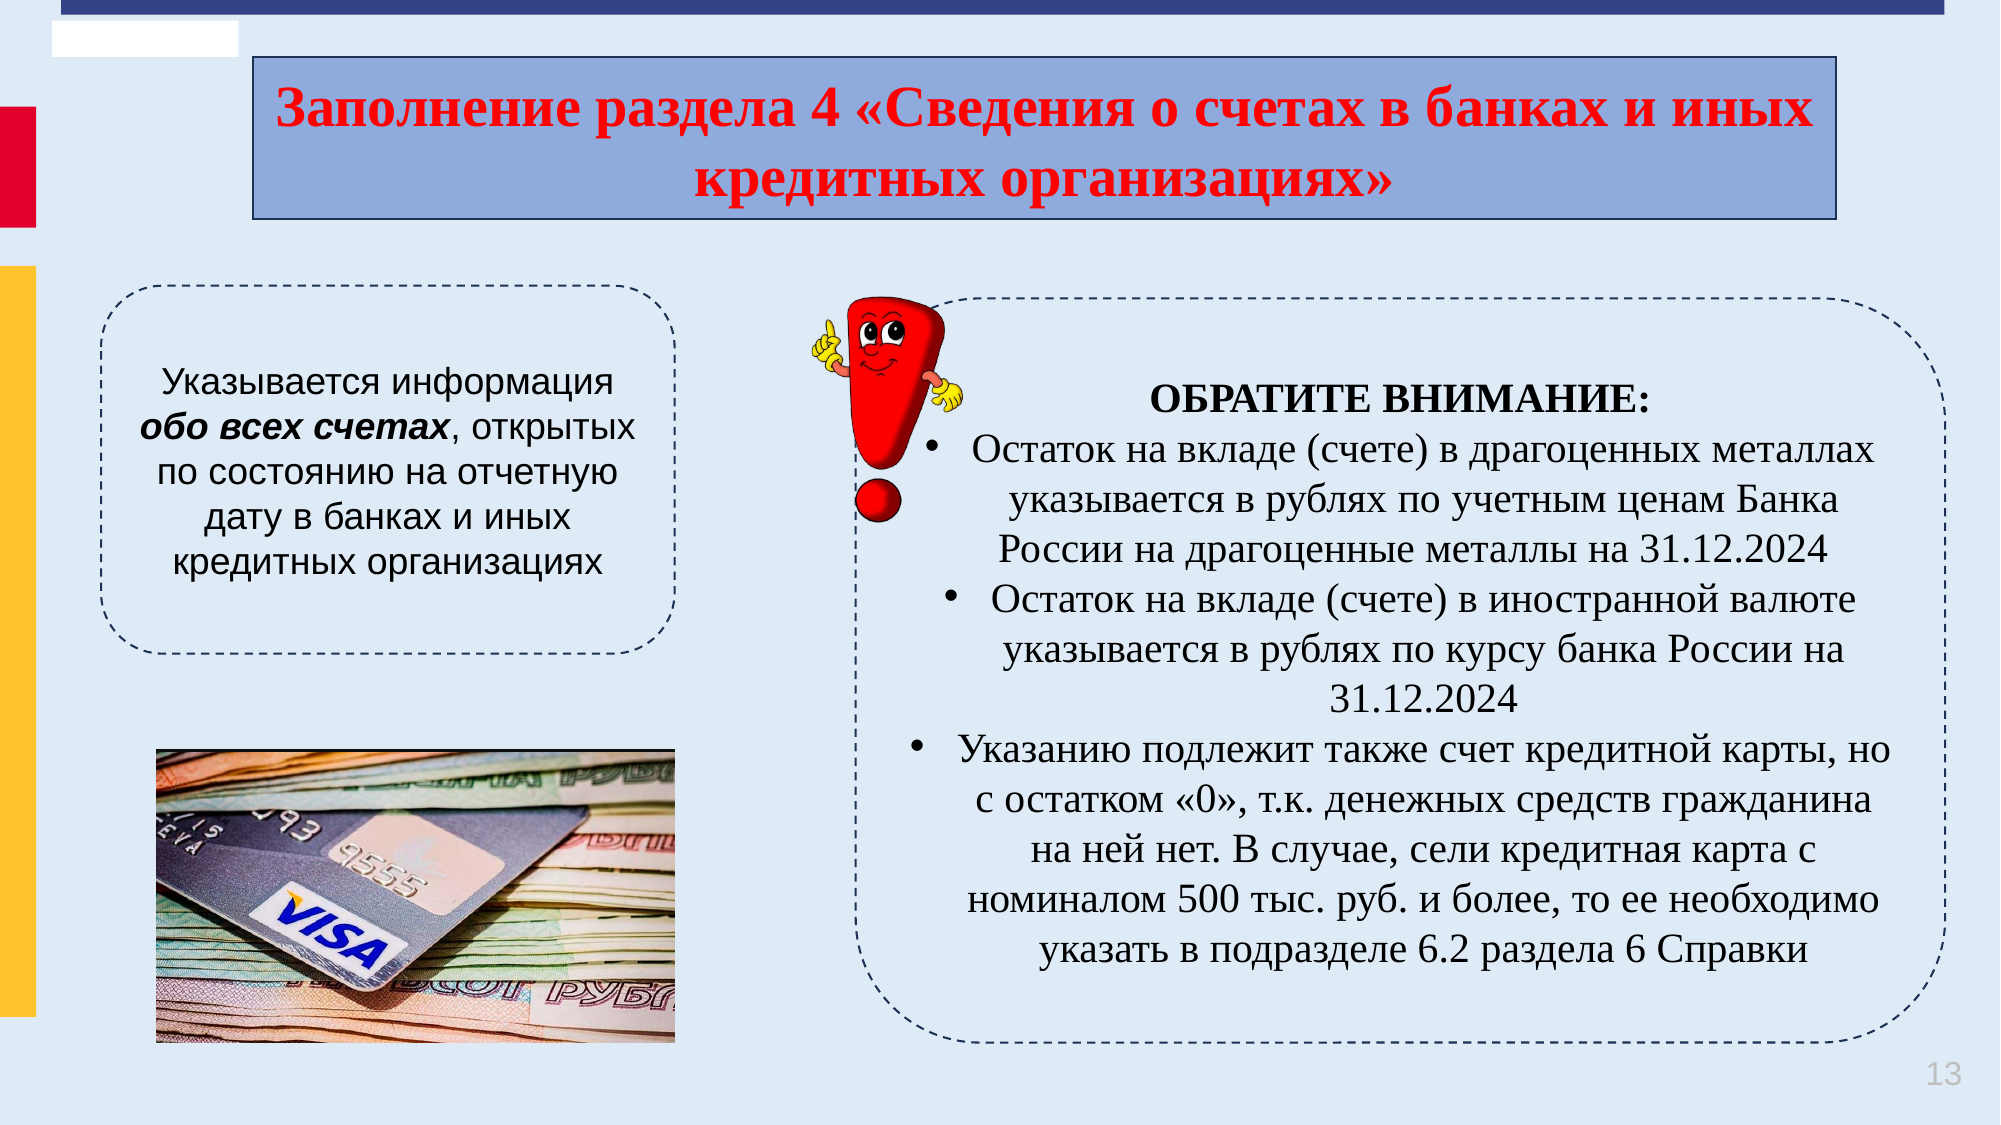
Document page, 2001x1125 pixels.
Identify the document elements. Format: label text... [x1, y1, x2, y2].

text_box [51, 20, 239, 58]
picture [689, 290, 1065, 526]
text_box Заполнение раздела 4 «Сведения о счетах в банках и иных кредитных организациях» [252, 56, 1837, 220]
text_box ОБРАТИТЕ ВНИМАНИЕ: Остаток на вкладе (счете) в драгоценных металлах указывается в рублях по учетным ценам Банка России на драгоценные металлы на 31.12.2024 Остаток на вкладе (счете) в иностранной валюте указывается в рублях по курсу банка России на 31.12.2024 Указанию подлежит также счет кредитной карты, но с остатком «0», т.к. денежных средств гражданина на ней нет. В случае, сели кредитная карта с номиналом 500 тыс. руб. и более, то ее необходимо указать в подразделе 6.2 раздела 6 Справки [854, 297, 1947, 1044]
slide_number 13 [1527, 1042, 1978, 1103]
picture [156, 749, 675, 1043]
text_box Указывается информация обо всех счетах, открытых по состоянию на отчетную дату в банках и иных кредитных организациях [100, 284, 676, 655]
